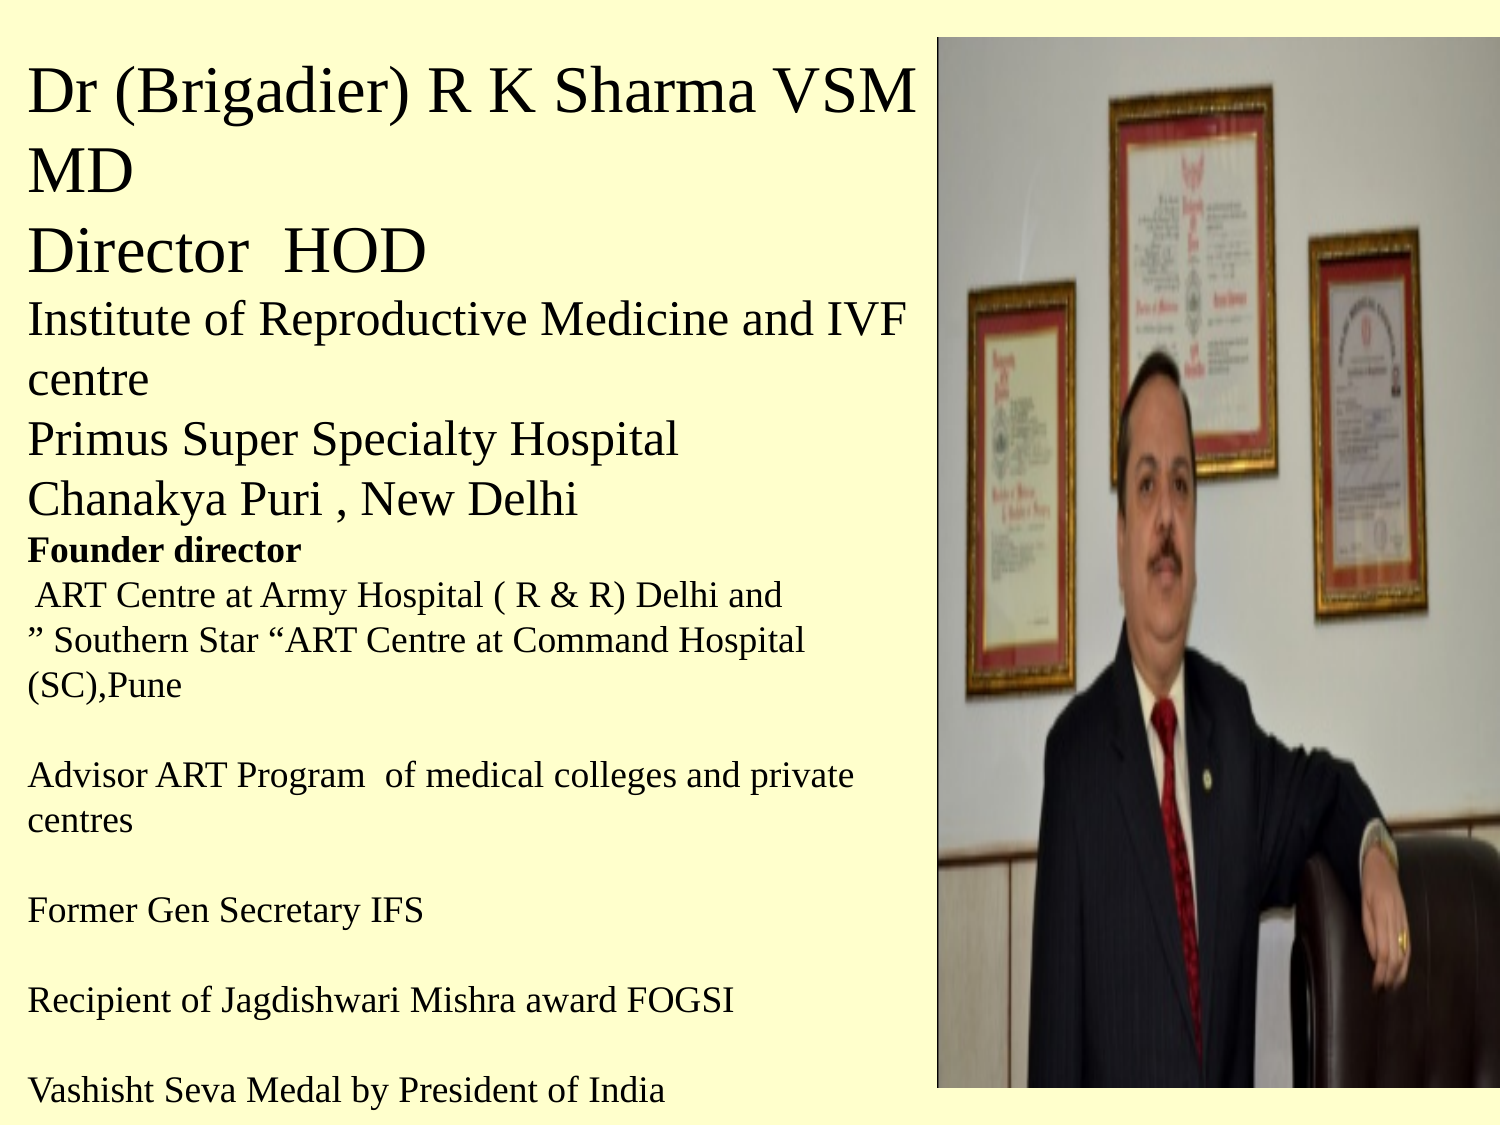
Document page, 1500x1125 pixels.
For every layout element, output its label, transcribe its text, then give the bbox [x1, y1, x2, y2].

text_box Dr (Brigadier) R K Sharma VSM MD Director HOD Institute of Reproductive Medicine and IVF centre Primus Super Specialty Hospital Chanakya Puri , New Delhi Founder director ART Centre at Army Hospital ( R & R) Delhi and ” Southern Star “ART Centre at Command Hospital (SC),Pune Advisor ART Program of medical colleges and private centres Former Gen Secretary IFS Recipient of Jagdishwari Mishra award FOGSI Vashisht Seva Medal by President of India [12, 0, 938, 1125]
text_box [225, 925, 932, 1079]
picture [937, 37, 1500, 1088]
